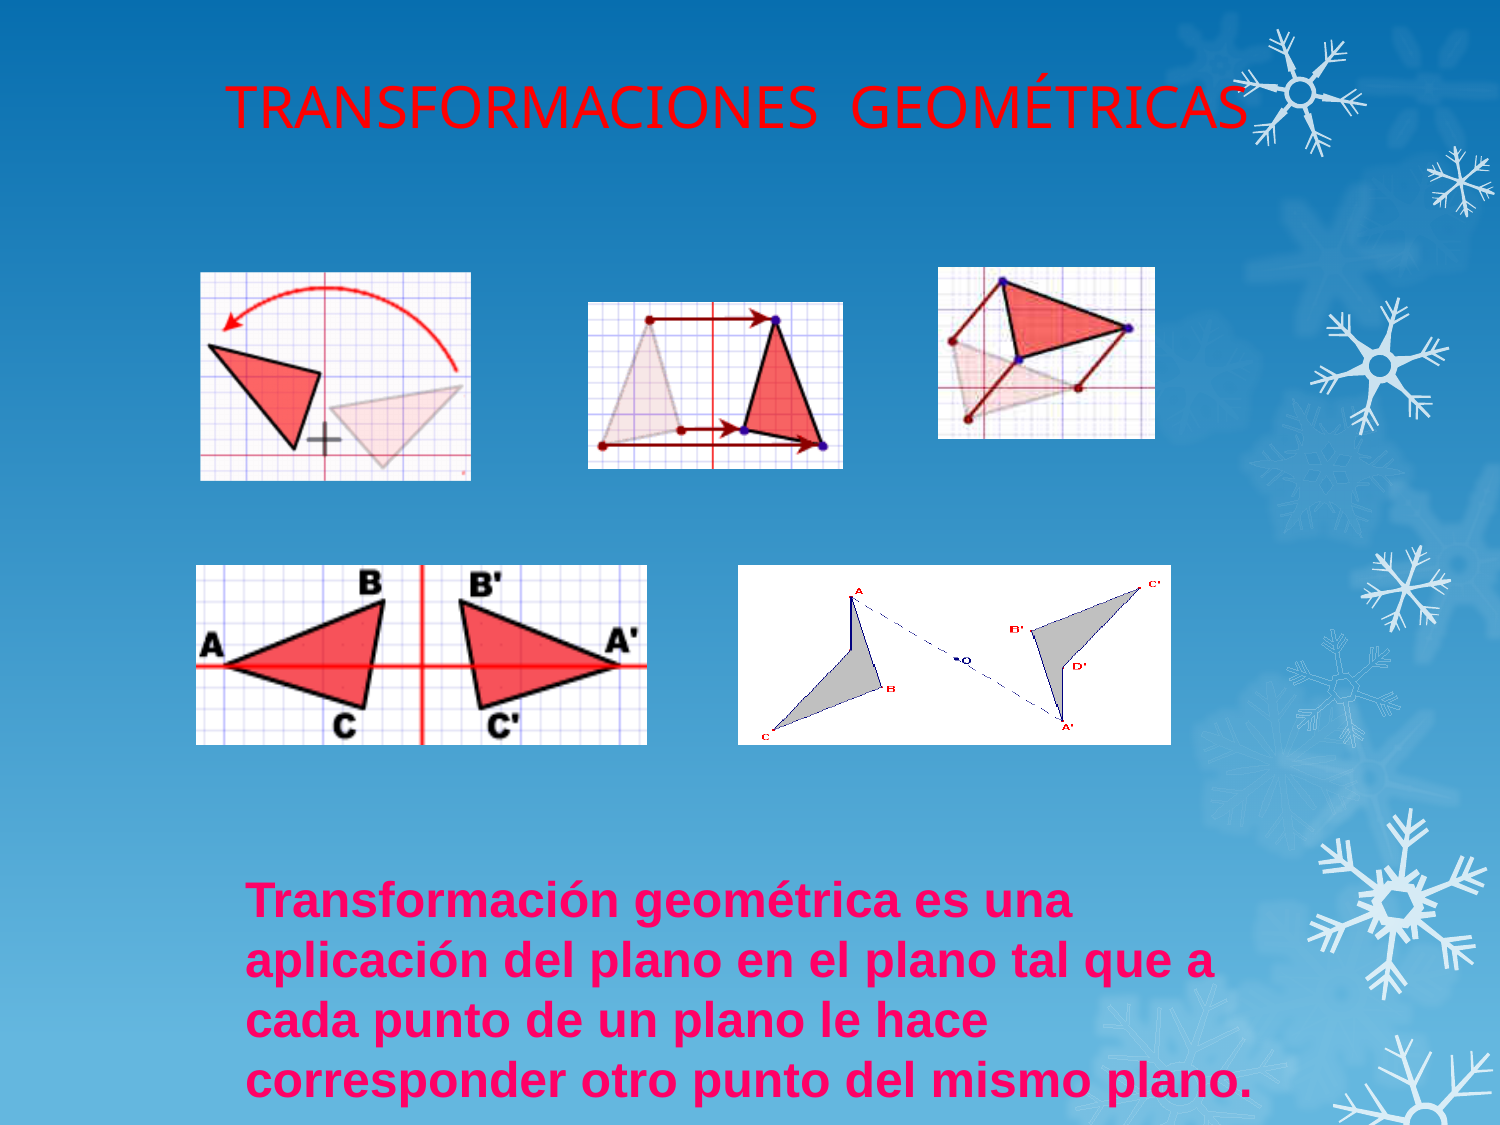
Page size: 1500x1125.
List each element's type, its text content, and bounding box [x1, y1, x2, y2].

picture [588, 302, 843, 469]
picture [938, 266, 1156, 440]
picture [201, 241, 471, 513]
picture [737, 564, 1172, 746]
text_box Transformación geométrica es una aplicación del plano en el plano tal que a cada punto de un plano le hace corresponder otro punto del mismo plano. [230, 859, 1317, 1115]
picture [196, 564, 648, 746]
text_box TRANSFORMACIONES GEOMÉTRICAS [112, 63, 1365, 148]
